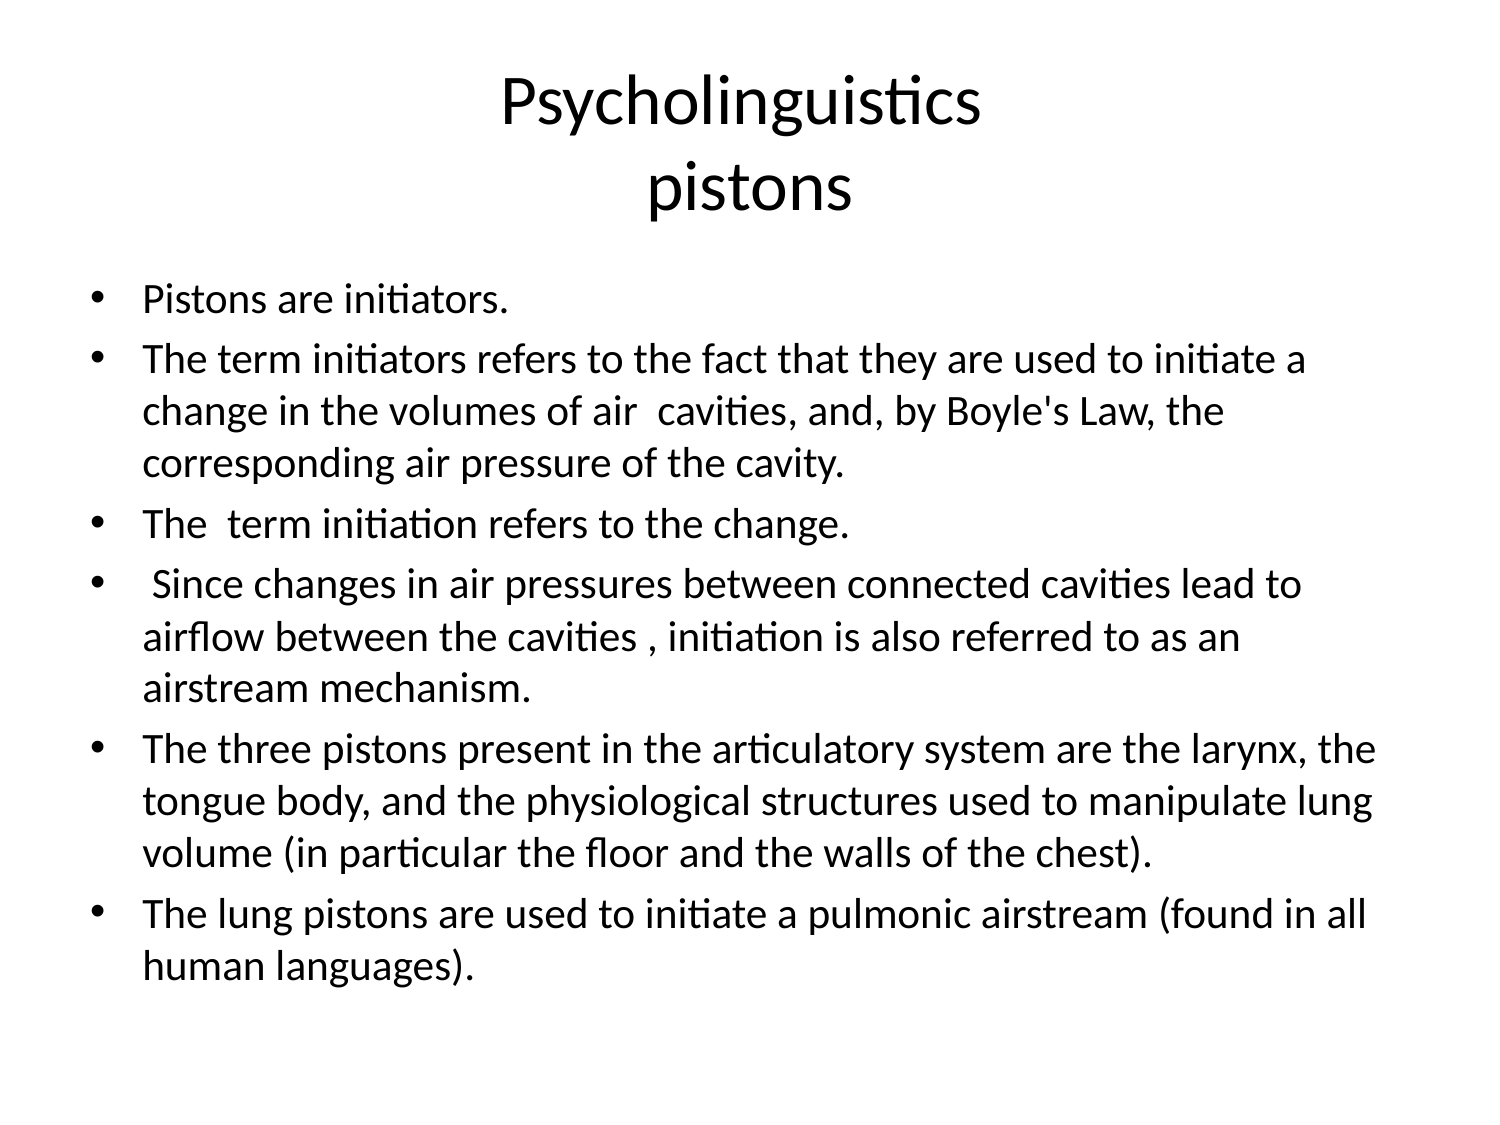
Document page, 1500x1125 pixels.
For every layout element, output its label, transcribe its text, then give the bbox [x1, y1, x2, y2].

list Pistons are initiators. The term initiators refers to the fact that they are used to initiate a change in the volumes of air cavities, and, by Boyle's Law, the corresponding air pressure of the cavity. The term initiation refers to the change. Since changes in air pressures between connected cavities lead to airflow between the cavities , initiation is also referred to as an airstream mechanism. The three pistons present in the articulatory system are the larynx, the tongue body, and the physiological structures used to manipulate lung volume (in particular the floor and the walls of the chest). The lung pistons are used to initiate a pulmonic airstream (found in all human languages). [75, 262, 1425, 1005]
title Psycholinguistics pistons [75, 45, 1425, 233]
